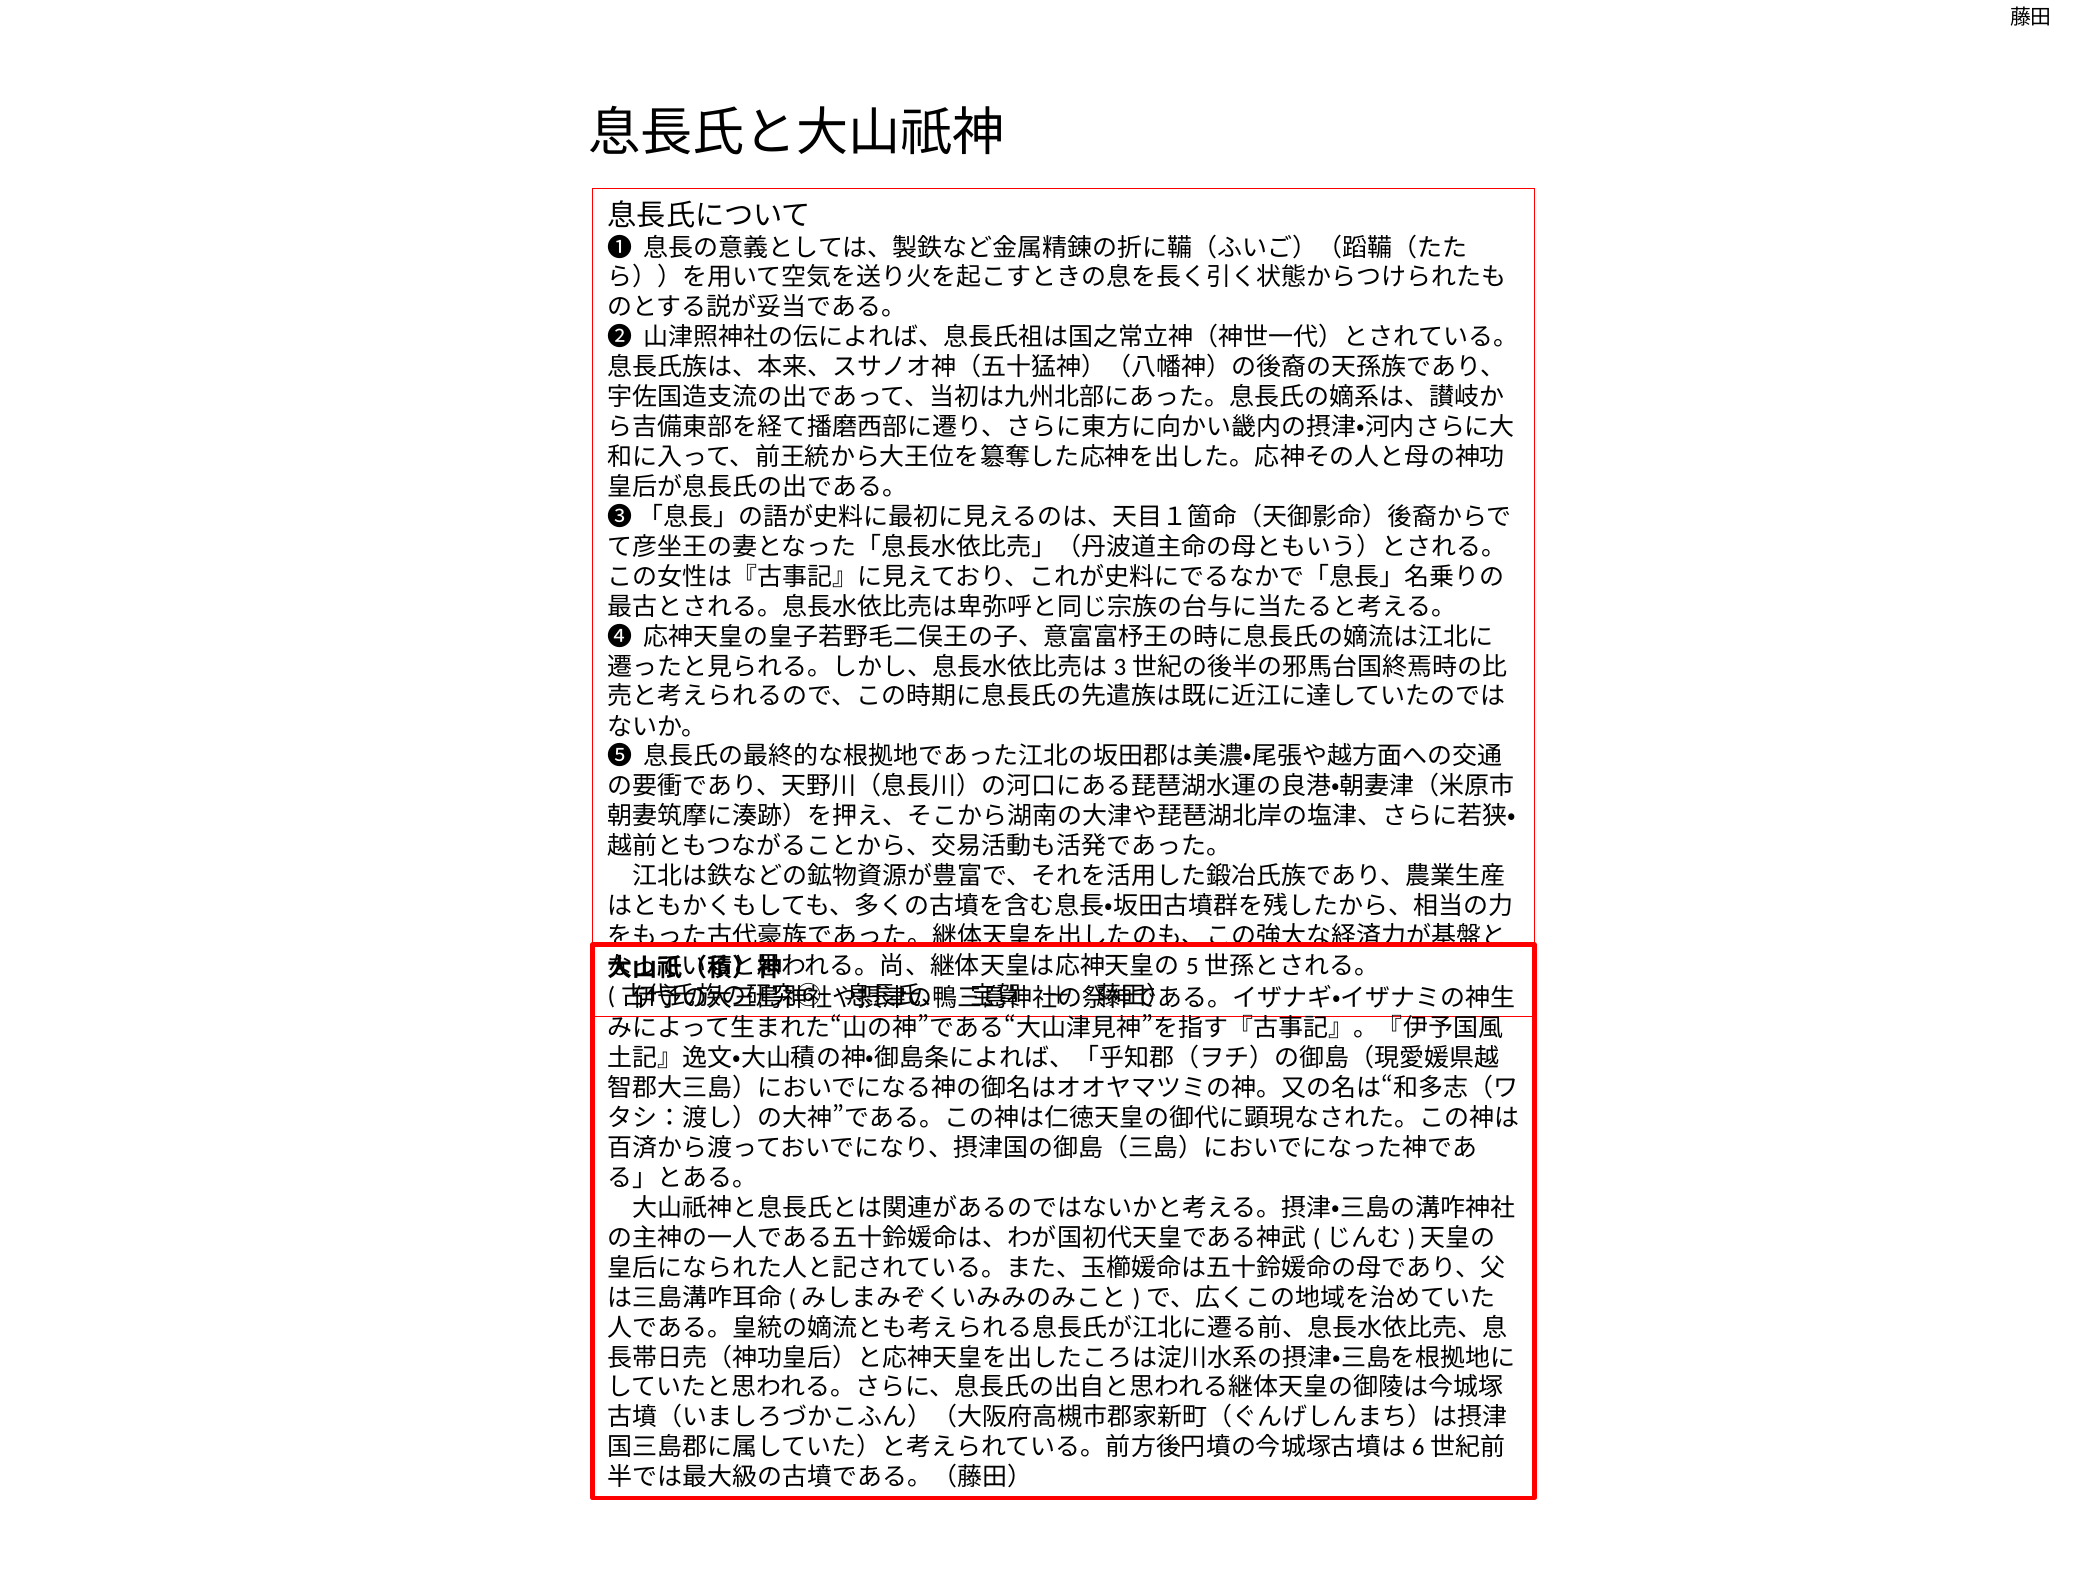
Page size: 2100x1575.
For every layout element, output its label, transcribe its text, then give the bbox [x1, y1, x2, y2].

text_box 息長氏について ❶ 息長の意義としては、製鉄など金属精錬の折に鞴（ふいご）（蹈鞴（たたら））を用いて空気を送り火を起こすときの息を長く引く状態からつけられたものとする説が妥当である。 ❷ 山津照神社の伝によれば、息長氏祖は国之常立神（神世一代）とされている。息長氏族は、本来、スサノオ神（五十猛神）（八幡神）の後裔の天孫族であり、宇佐国造支流の出であって、当初は九州北部にあった。息長氏の嫡系は、讃岐から吉備東部を経て播磨西部に遷り、さらに東方に向かい畿内の摂津・河内さらに大和に入って、前王統から大王位を簒奪した応神を出した。応神その人と母の神功皇后が息長氏の出である。 ❸「息長」の語が史料に最初に見えるのは、天目１箇命（天御影命）後裔からでて彦坐王の妻となった「息長水依比売」（丹波道主命の母ともいう）とされる。この女性は『古事記』に見えており、これが史料にでるなかで「息長」名乗りの最古とされる。息長水依比売は卑弥呼と同じ宗族の台与に当たると考える。 ❹ 応神天皇の皇子若野毛二俣王の子、意富富杼王の時に息長氏の嫡流は江北に遷ったと見られる。しかし、息長水依比売は3世紀の後半の邪馬台国終焉時の比売と考えられるので、この時期に息長氏の先遣族は既に近江に達していたのではないか。 ❺ 息長氏の最終的な根拠地であった江北の坂田郡は美濃・尾張や越方面への交通の要衝であり、天野川（息長川）の河口にある琵琶湖水運の良港・朝妻津（米原市朝妻筑摩に湊跡）を押え、そこから湖南の大津や琵琶湖北岸の塩津、さらに若狭・越前ともつながることから、交易活動も活発であった。 江北は鉄などの鉱物資源が豊富で、それを活用した鍛冶氏族であり、農業生産はともかくもしても、多くの古墳を含む息長・坂田古墳群を残したから、相当の力をもった古代豪族であった。継体天皇を出したのも、この強大な経済力が基盤となっていると思われる。尚、継体天皇は応神天皇の5世孫とされる。 (古代氏族の研究⑥ 息長氏、 宝賀 ＋ 藤田） [592, 188, 1535, 944]
text_box 大山祇（積）神 伊予の大三島神社や摂津の鴨三島神社の祭神である。イザナギ・イザナミの神生みによって生まれた“山の神”である“大山津見神”を指す『古事記』。『伊予国風土記』逸文・大山積の神・御島条によれば、「乎知郡（ヲチ）の御島（現愛媛県越智郡大三島）においでになる神の御名はオオヤマツミの神。又の名は“和多志（ワタシ：渡し）の大神”である。この神は仁徳天皇の御代に顕現なされた。この神は百済から渡っておいでになり、摂津国の御島（三島）においでになった神である」とある。 大山祇神と息長氏とは関連があるのではないかと考える。摂津・三島の溝咋神社の主神の一人である五十鈴媛命は、わが国初代天皇である神武(じんむ)天皇の皇后になられた人と記されている。また、玉櫛媛命は五十鈴媛命の母であり、父は三島溝咋耳命(みしまみぞくいみみのみこと)で、広くこの地域を治めていた人である。皇統の嫡流とも考えられる息長氏が江北に遷る前、息長水依比売、息長帯日売（神功皇后）と応神天皇を出したころは淀川水系の摂津・三島を根拠地にしていたと思われる。さらに、息長氏の出自と思われる継体天皇の御陵は今城塚古墳（いましろづかこふん）（大阪府高槻市郡家新町（ぐんげしんまち）は摂津国三島郡に属していた）と考えられている。前方後円墳の今城塚古墳は6世紀前半では最大級の古墳である。（藤田） [592, 944, 1535, 1498]
text_box 息長氏と大山祇神 [574, 90, 1020, 168]
text_box 藤田 [1995, 0, 2067, 36]
